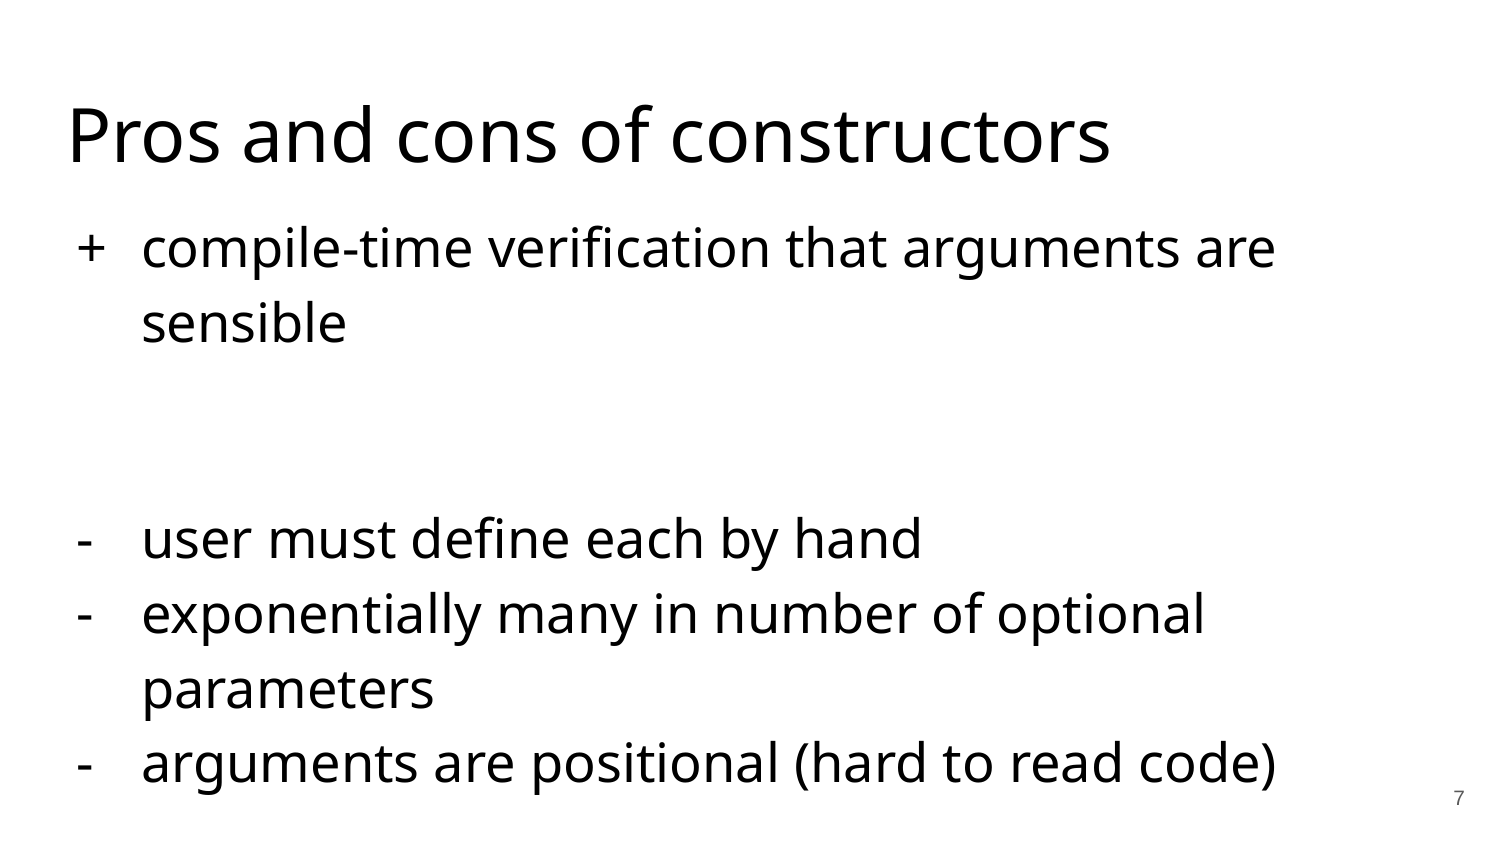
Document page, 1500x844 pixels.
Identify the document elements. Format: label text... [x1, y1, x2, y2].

slide_number ‹#› [1389, 764, 1480, 830]
list compile-time verification that arguments are sensible user must define each by hand exponentially many in number of optional parameters arguments are positional (hard to read code) [51, 189, 1449, 750]
title Pros and cons of constructors [51, 72, 1449, 167]
